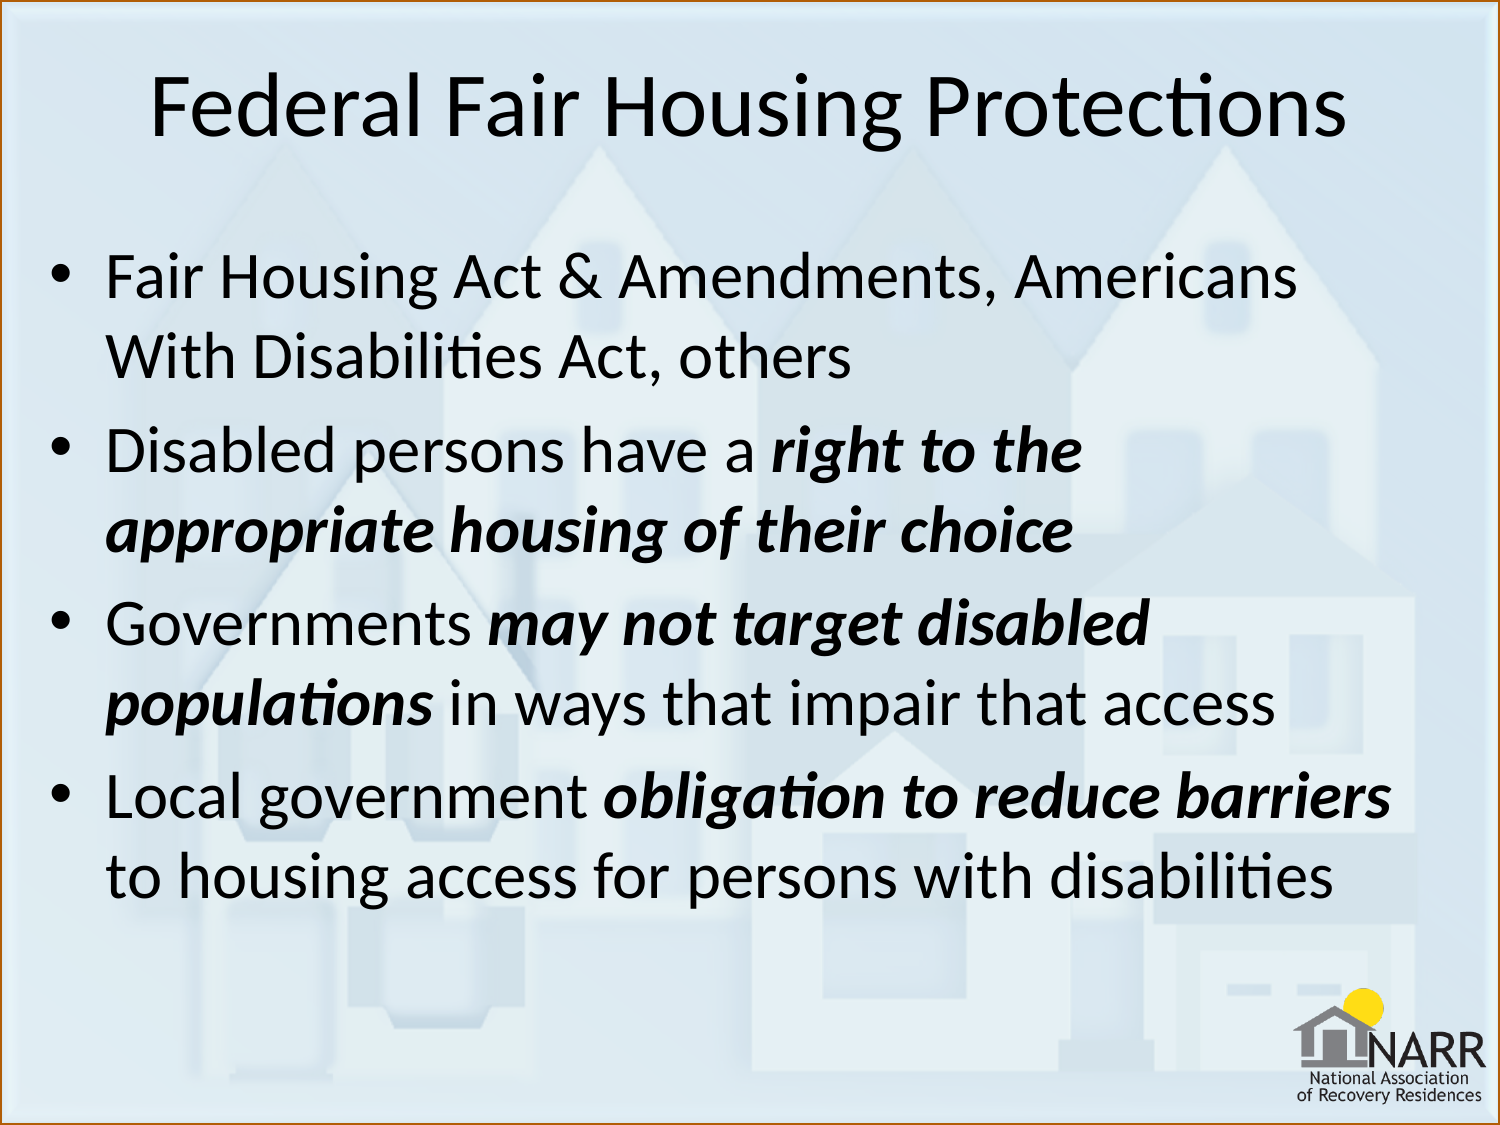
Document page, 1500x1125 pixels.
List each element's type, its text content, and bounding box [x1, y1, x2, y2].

picture [1289, 984, 1489, 1108]
title Federal Fair Housing Protections [48, 37, 1452, 188]
list Fair Housing Act & Amendments, Americans With Disabilities Act, others Disabled persons have a right to the appropriate housing of their choice Governments may not target disabled populations in ways that impair that access Local government obligation to reduce barriers to housing access for persons with disabilities [34, 224, 1419, 900]
